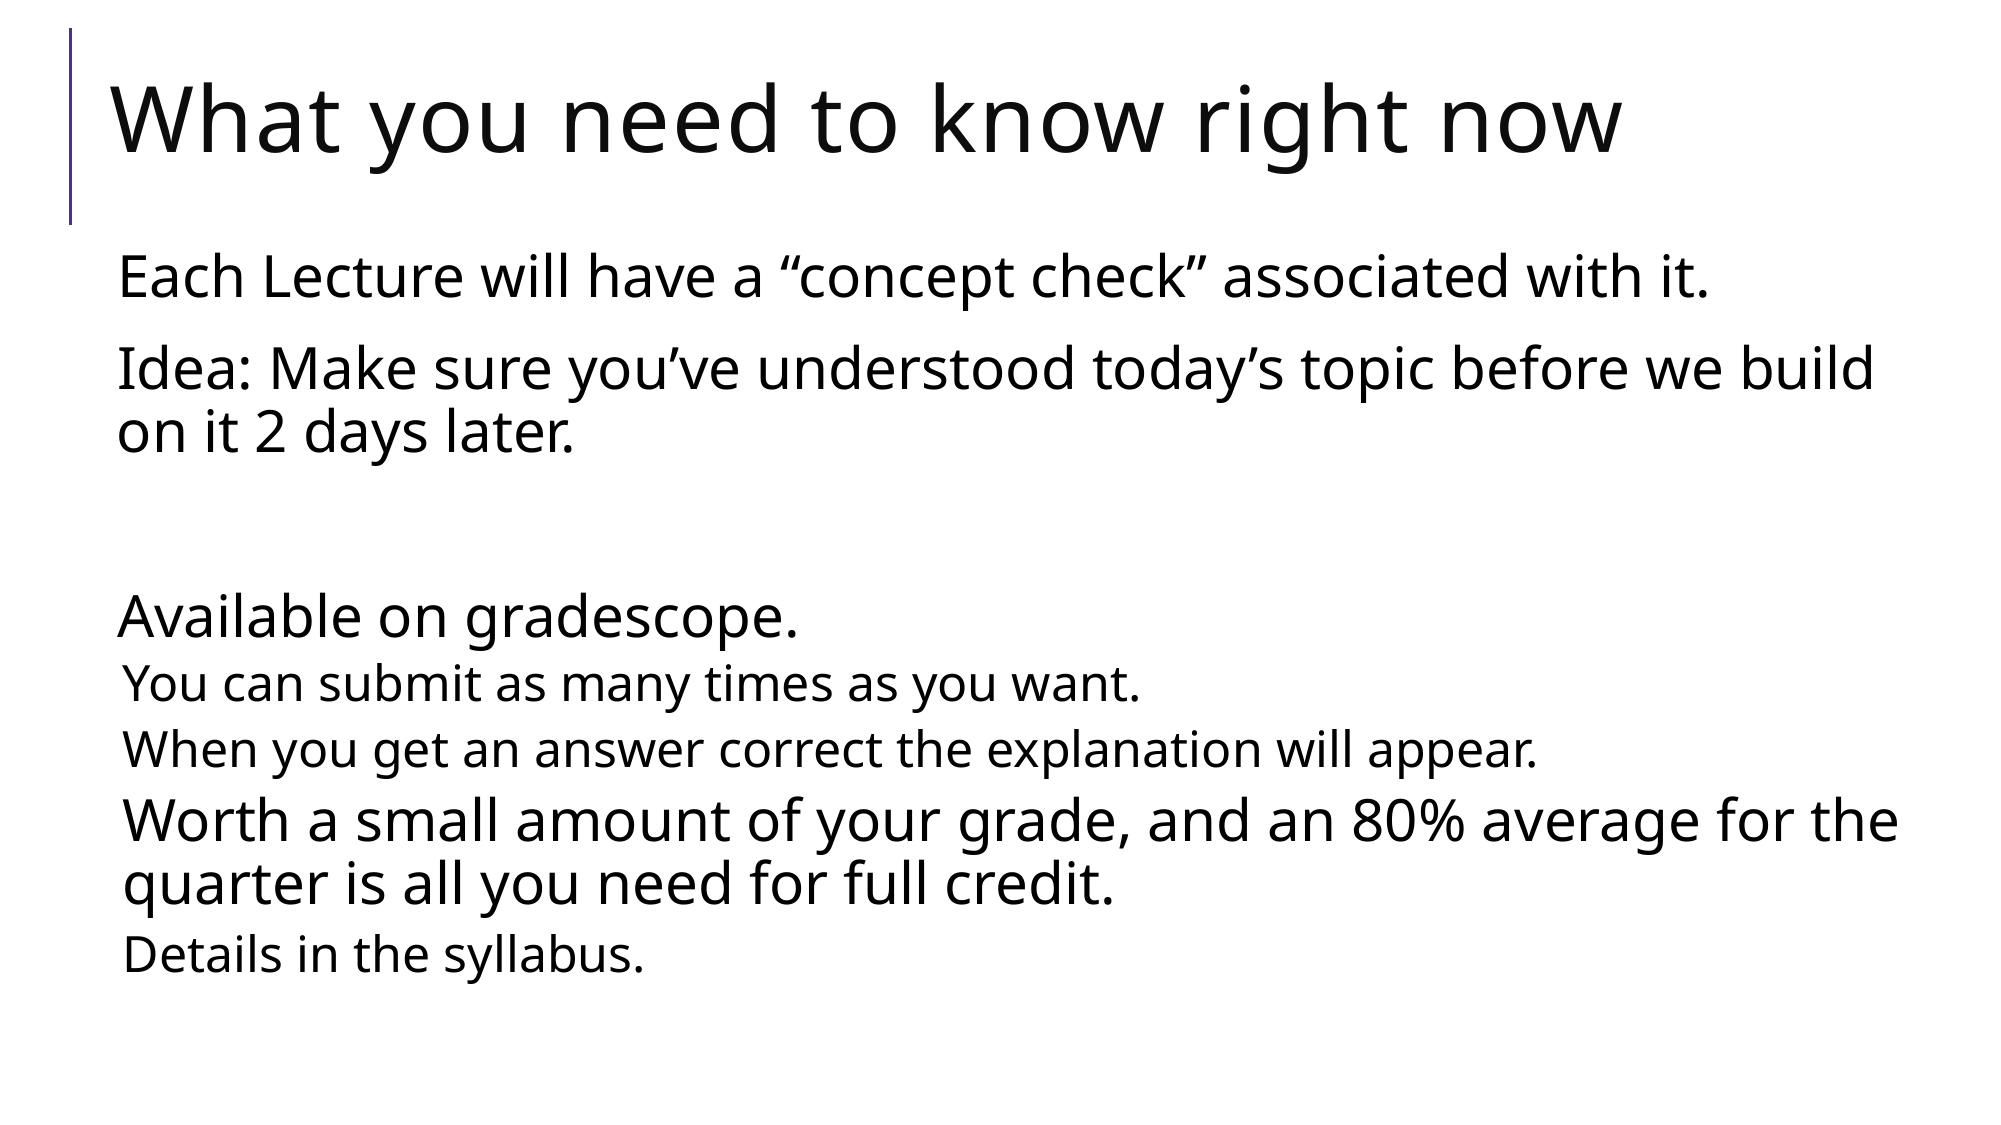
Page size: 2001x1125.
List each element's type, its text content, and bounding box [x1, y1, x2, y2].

list Each Lecture will have a “concept check” associated with it. Idea: Make sure you’ve understood today’s topic before we build on it 2 days later. Available on gradescope. You can submit as many times as you want. When you get an answer correct the explanation will appear. Worth a small amount of your grade, and an 80% average for the quarter is all you need for full credit. Details in the syllabus. [94, 240, 1930, 1035]
title What you need to know right now [94, 43, 1930, 210]
